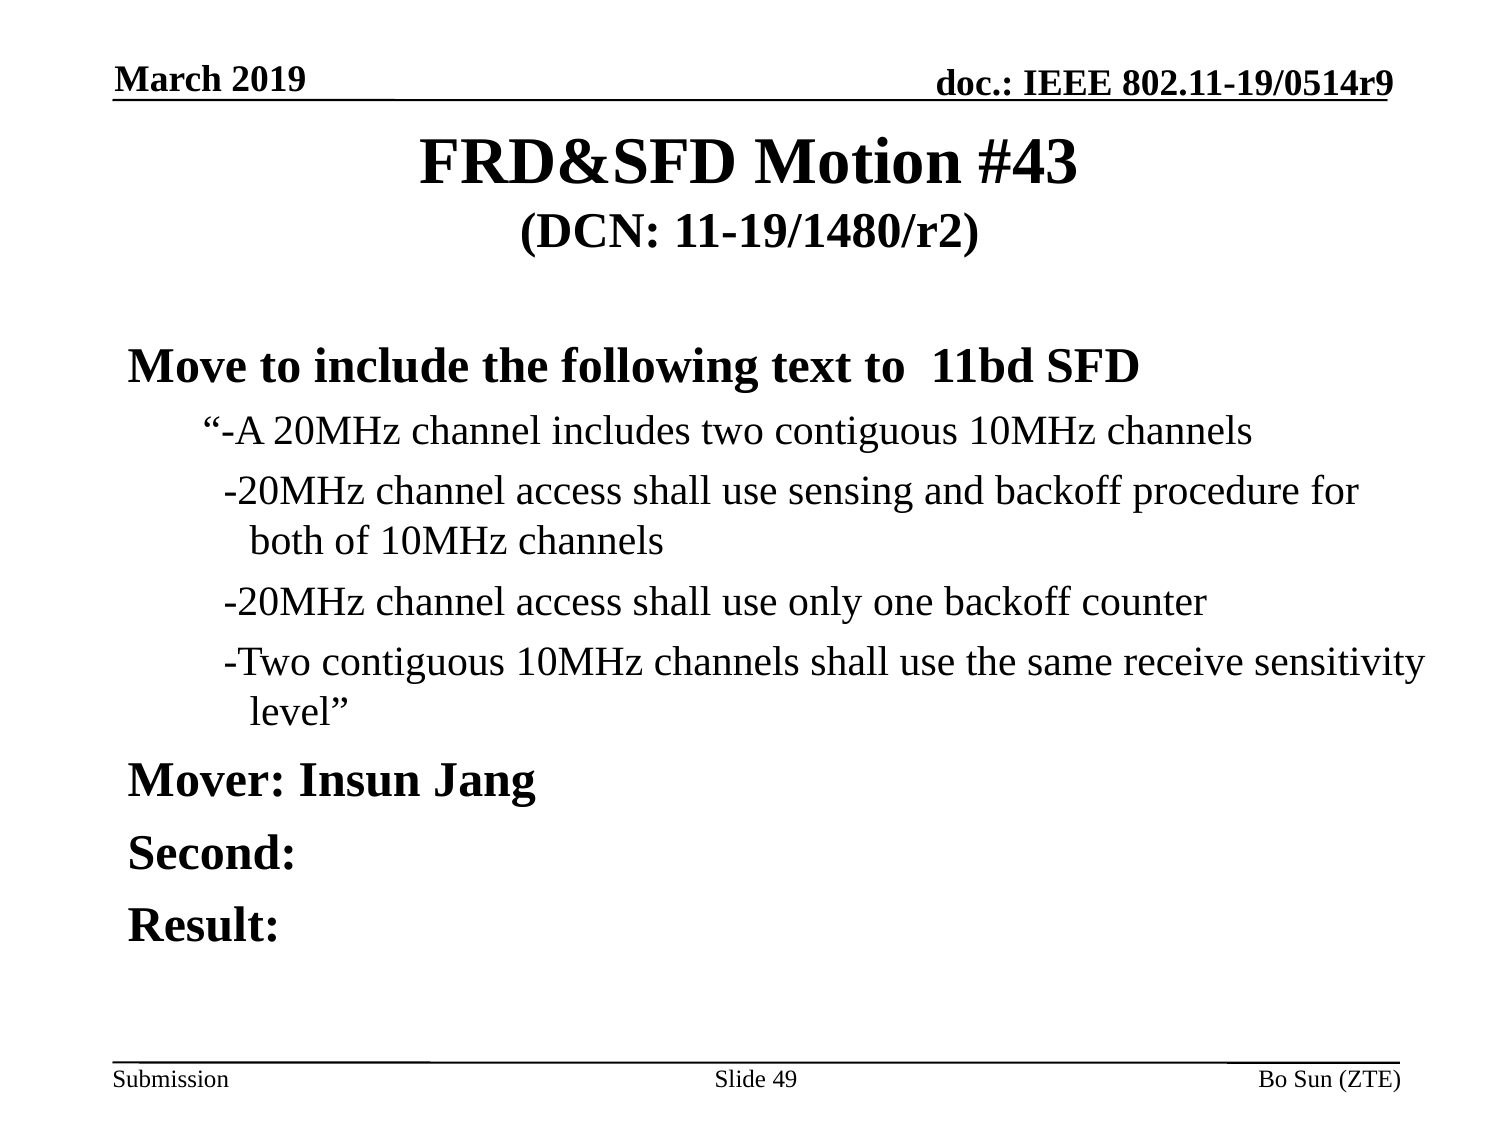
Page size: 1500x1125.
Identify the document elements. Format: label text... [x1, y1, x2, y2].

title FRD&SFD Motion #43 (DCN: 11-19/1480/r2) [112, 139, 1388, 315]
slide_number Slide 49 [712, 1061, 800, 1123]
list Move to include the following text to 11bd SFD “-A 20MHz channel includes two contiguous 10MHz channels -20MHz channel access shall use sensing and backoff procedure for both of 10MHz channels -20MHz channel access shall use only one backoff counter -Two contiguous 10MHz channels shall use the same receive sensitivity level” Mover: Insun Jang Second: Result: [112, 324, 1459, 1000]
footer Bo Sun (ZTE) [878, 1061, 1402, 1093]
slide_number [114, 54, 423, 100]
